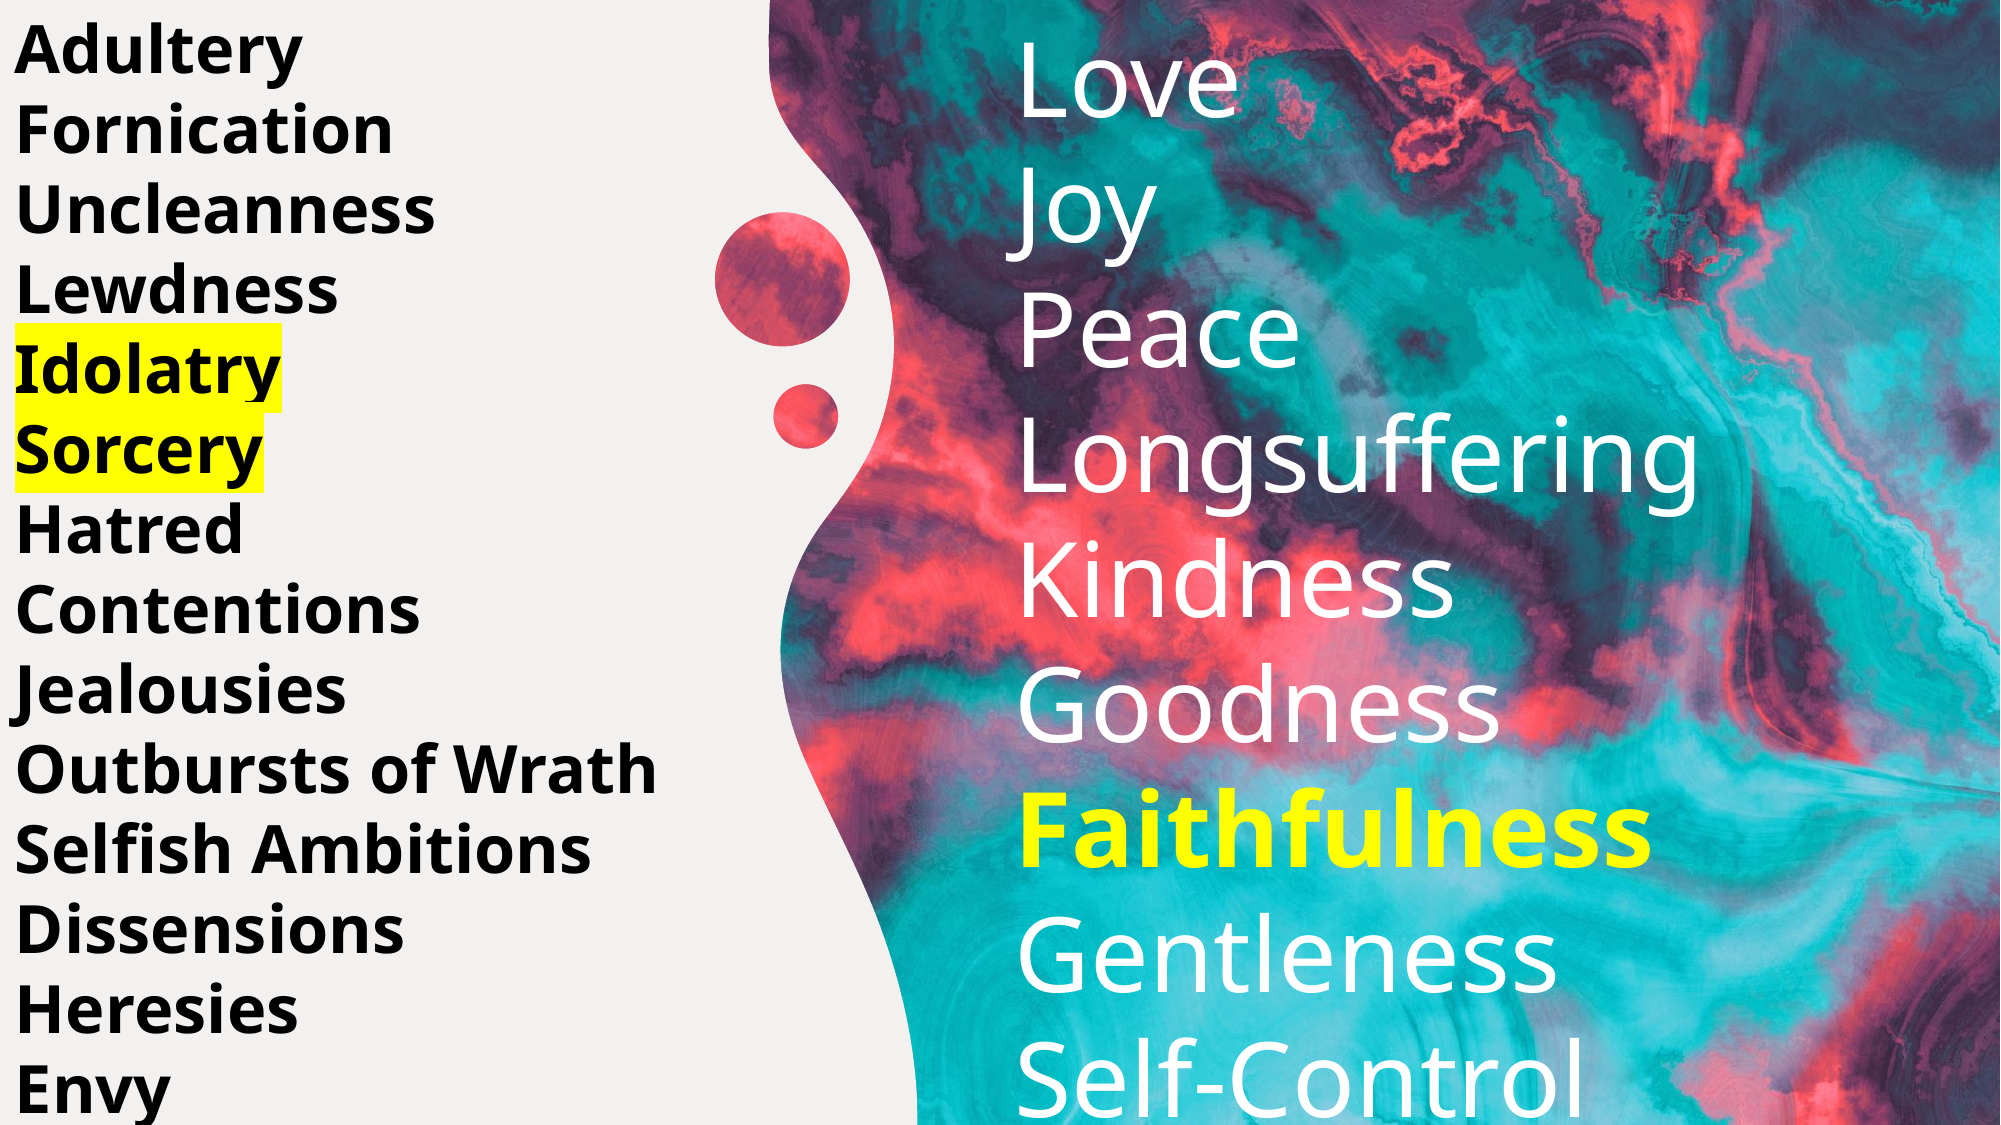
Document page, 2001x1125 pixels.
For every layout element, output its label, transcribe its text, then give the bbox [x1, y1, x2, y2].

picture [703, 0, 2000, 1125]
text_box Adultery Fornication Uncleanness Lewdness Idolatry Sorcery Hatred Contentions Jealousies Outbursts of Wrath Selfish Ambitions Dissensions Heresies Envy [0, 0, 703, 1125]
